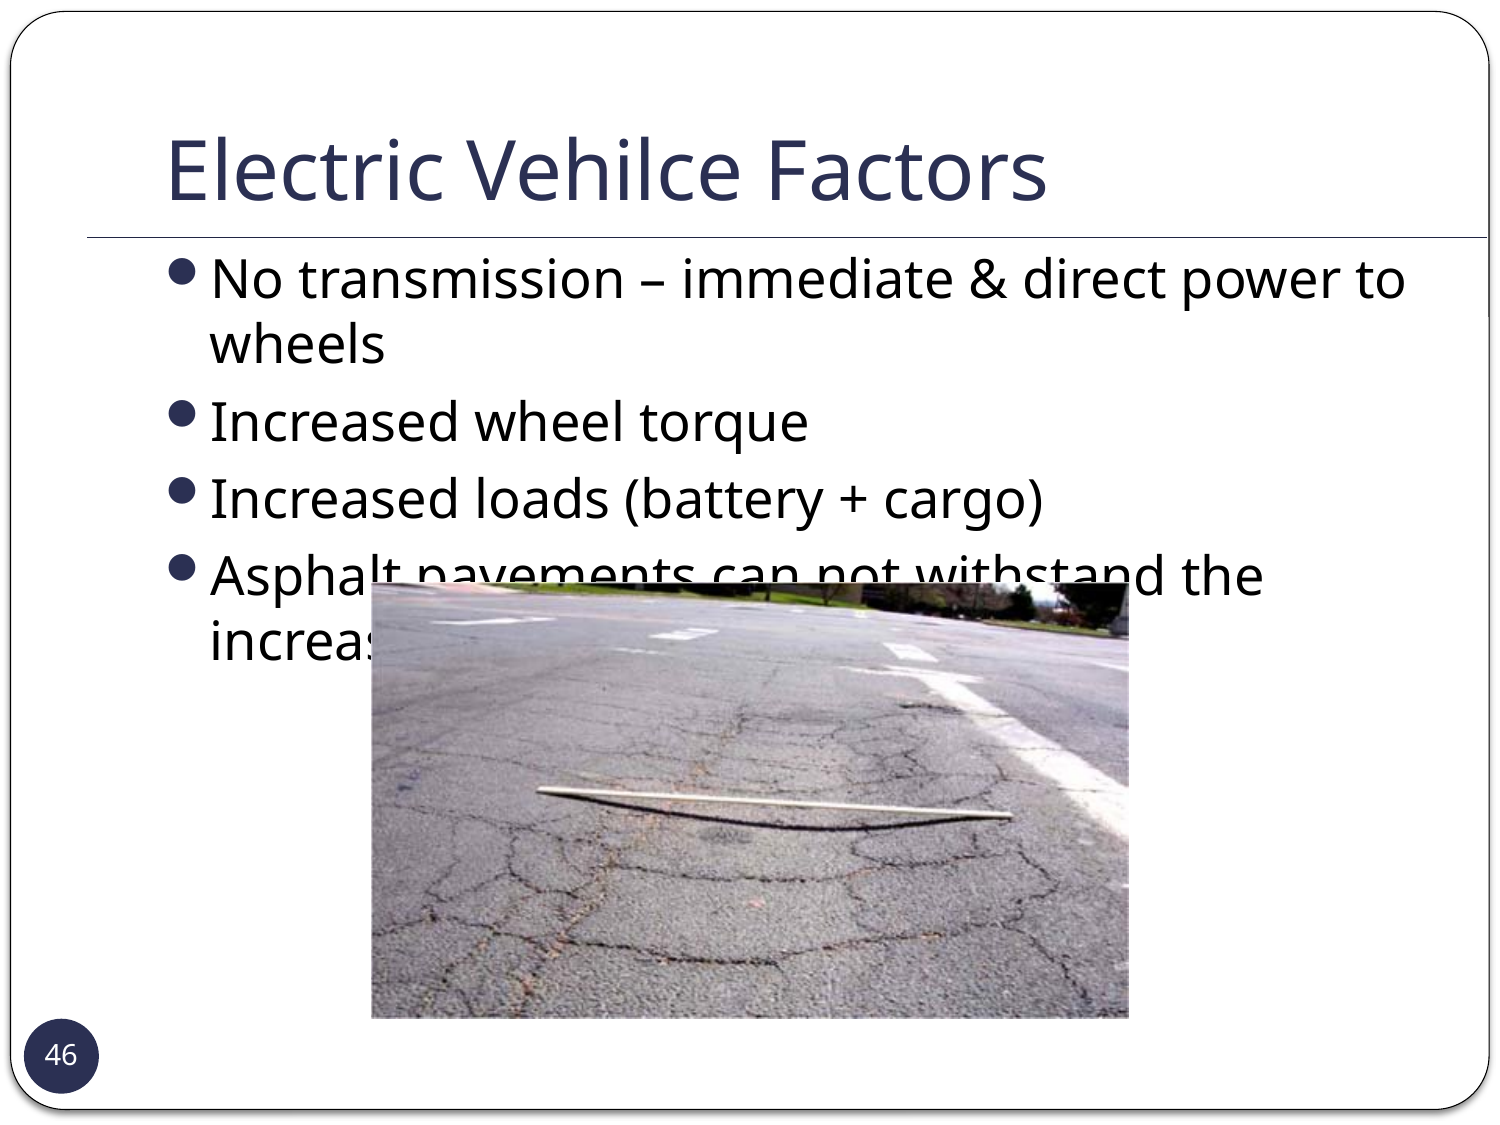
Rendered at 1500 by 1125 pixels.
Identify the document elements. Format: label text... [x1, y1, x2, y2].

list No transmission – immediate & direct power to wheels Increased wheel torque Increased loads (battery + cargo) Asphalt pavements can not withstand the increased [150, 237, 1425, 988]
slide_number 46 [23, 1018, 99, 1094]
title Electric Vehilce Factors [150, 45, 1425, 233]
picture [370, 582, 1130, 1019]
